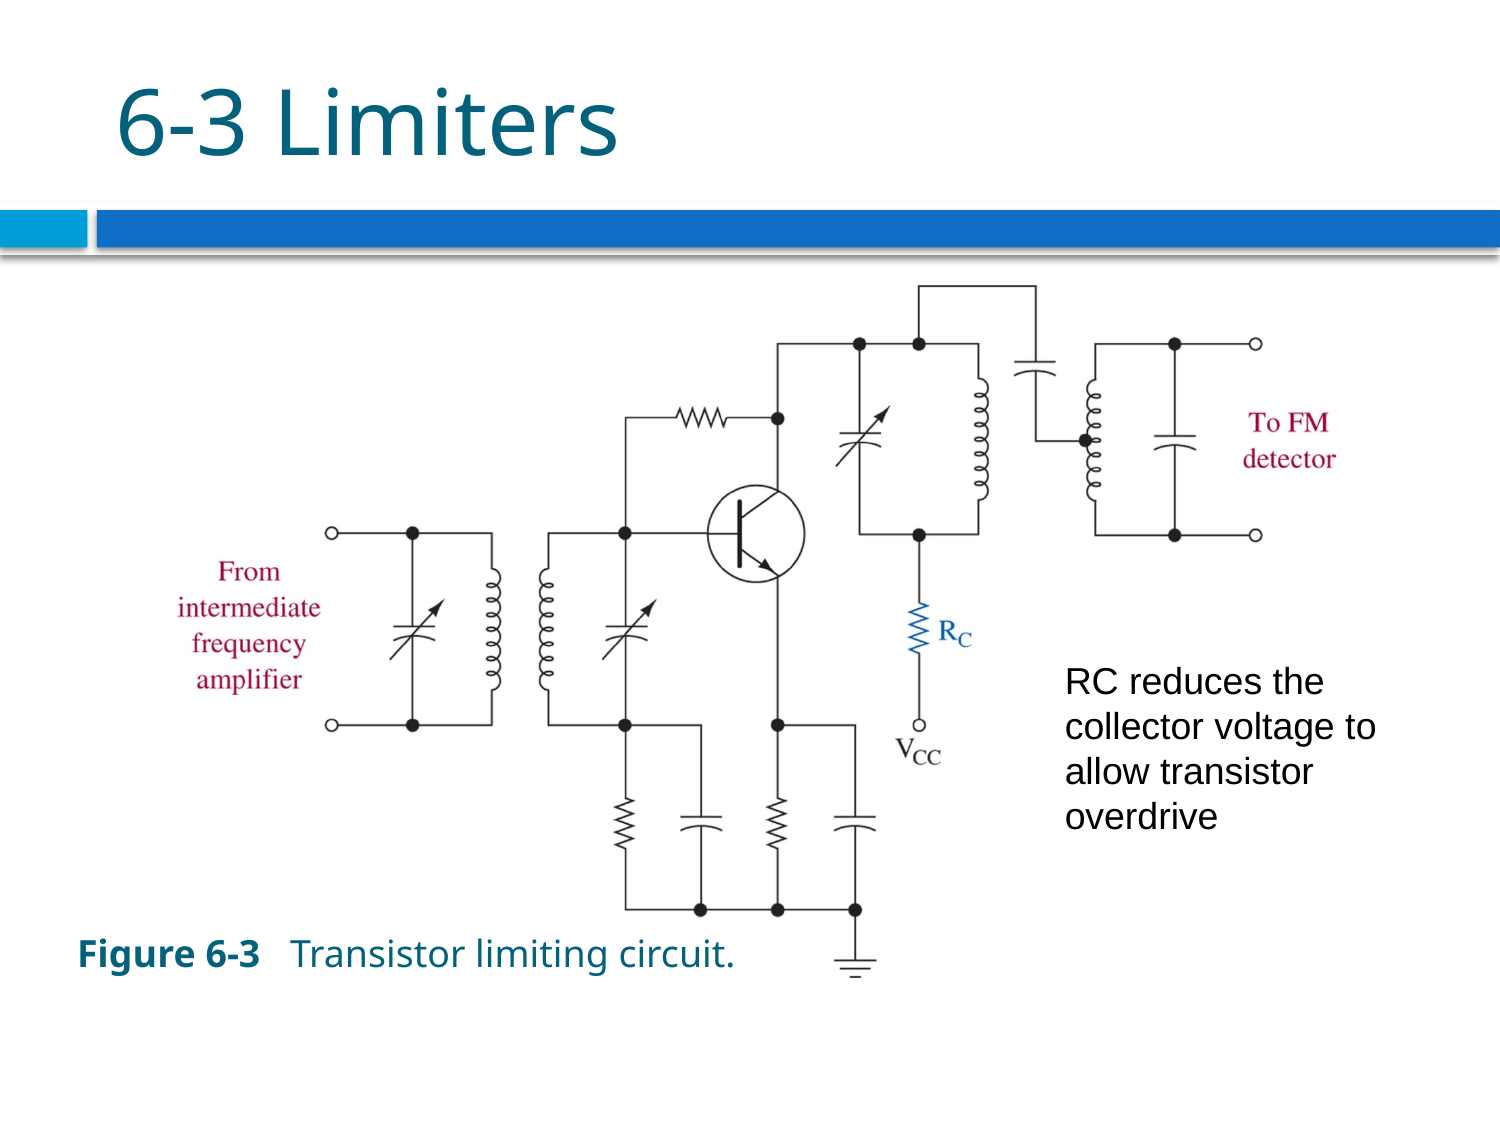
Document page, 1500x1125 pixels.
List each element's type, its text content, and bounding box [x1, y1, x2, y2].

title 6-3 Limiters [100, 37, 1438, 200]
text_box Figure 6-3 Transistor limiting circuit. [62, 924, 94, 980]
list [100, 266, 1439, 996]
